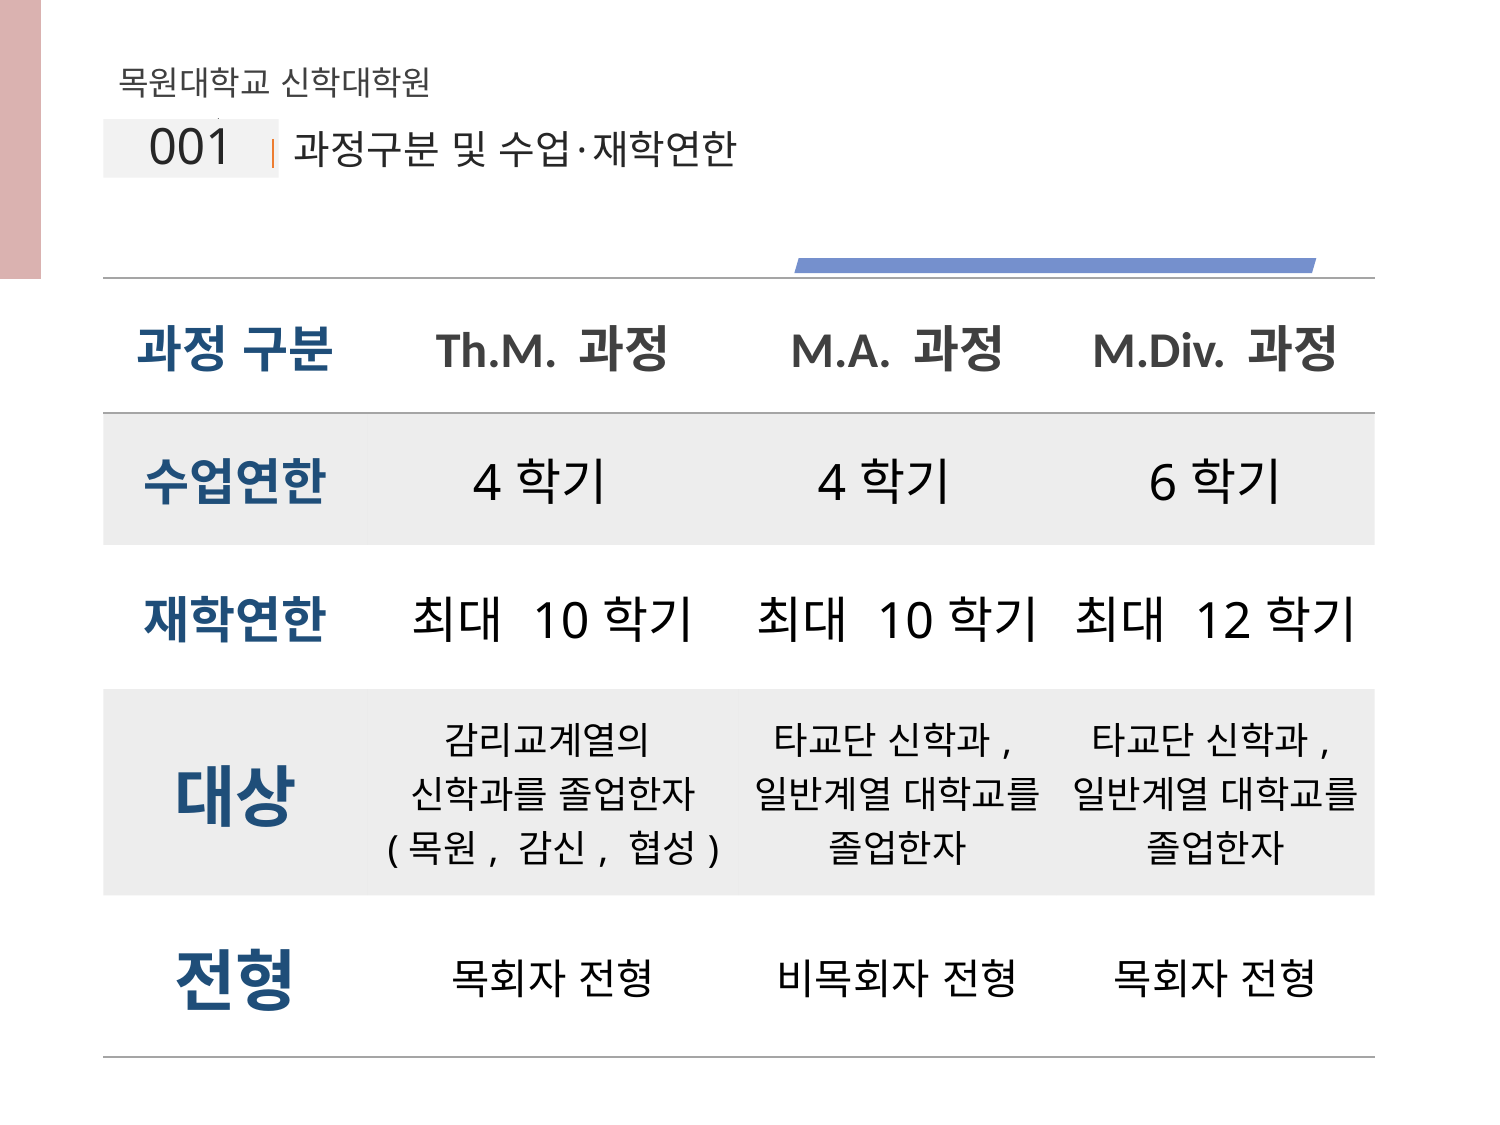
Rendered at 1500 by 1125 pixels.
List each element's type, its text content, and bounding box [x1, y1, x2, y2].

table_header Th.M. 과정 [368, 279, 739, 412]
table_cell 목회자 전형 [1057, 895, 1375, 1056]
table_cell 대상 [103, 689, 368, 895]
table_cell 수업연한 [103, 414, 368, 545]
table_header 과정 구분 [103, 279, 368, 412]
list 목원대학교 신학대학원 [103, 58, 852, 111]
table_cell 타교단 신학과, 일반계열 대학교를 졸업한자 [1057, 689, 1375, 895]
title 과정구분 및 수업·재학연한 [278, 121, 1141, 181]
table_cell 최대 12학기 [1057, 545, 1375, 689]
table_cell 타교단 신학과, 일반계열 대학교를 졸업한자 [739, 689, 1057, 895]
table_cell 4학기 [368, 414, 712, 545]
table_cell 재학연한 [103, 545, 368, 689]
table_cell 비목회자 전형 [739, 895, 1057, 1056]
table_header M.Div. 과정 [1057, 279, 1375, 412]
table_cell 최대 10학기 [739, 545, 1057, 689]
table_cell 최대 10학기 [368, 545, 739, 689]
table_cell 4학기 [712, 414, 1057, 545]
list 001 [103, 119, 279, 178]
table_cell 전형 [103, 895, 368, 1056]
table_cell 감리교계열의 신학과를 졸업한자 (목원, 감신, 협성) [368, 689, 739, 895]
table_cell 목회자 전형 [368, 895, 739, 1056]
table_cell 6학기 [1057, 414, 1375, 545]
table_header M.A. 과정 [739, 279, 1057, 412]
